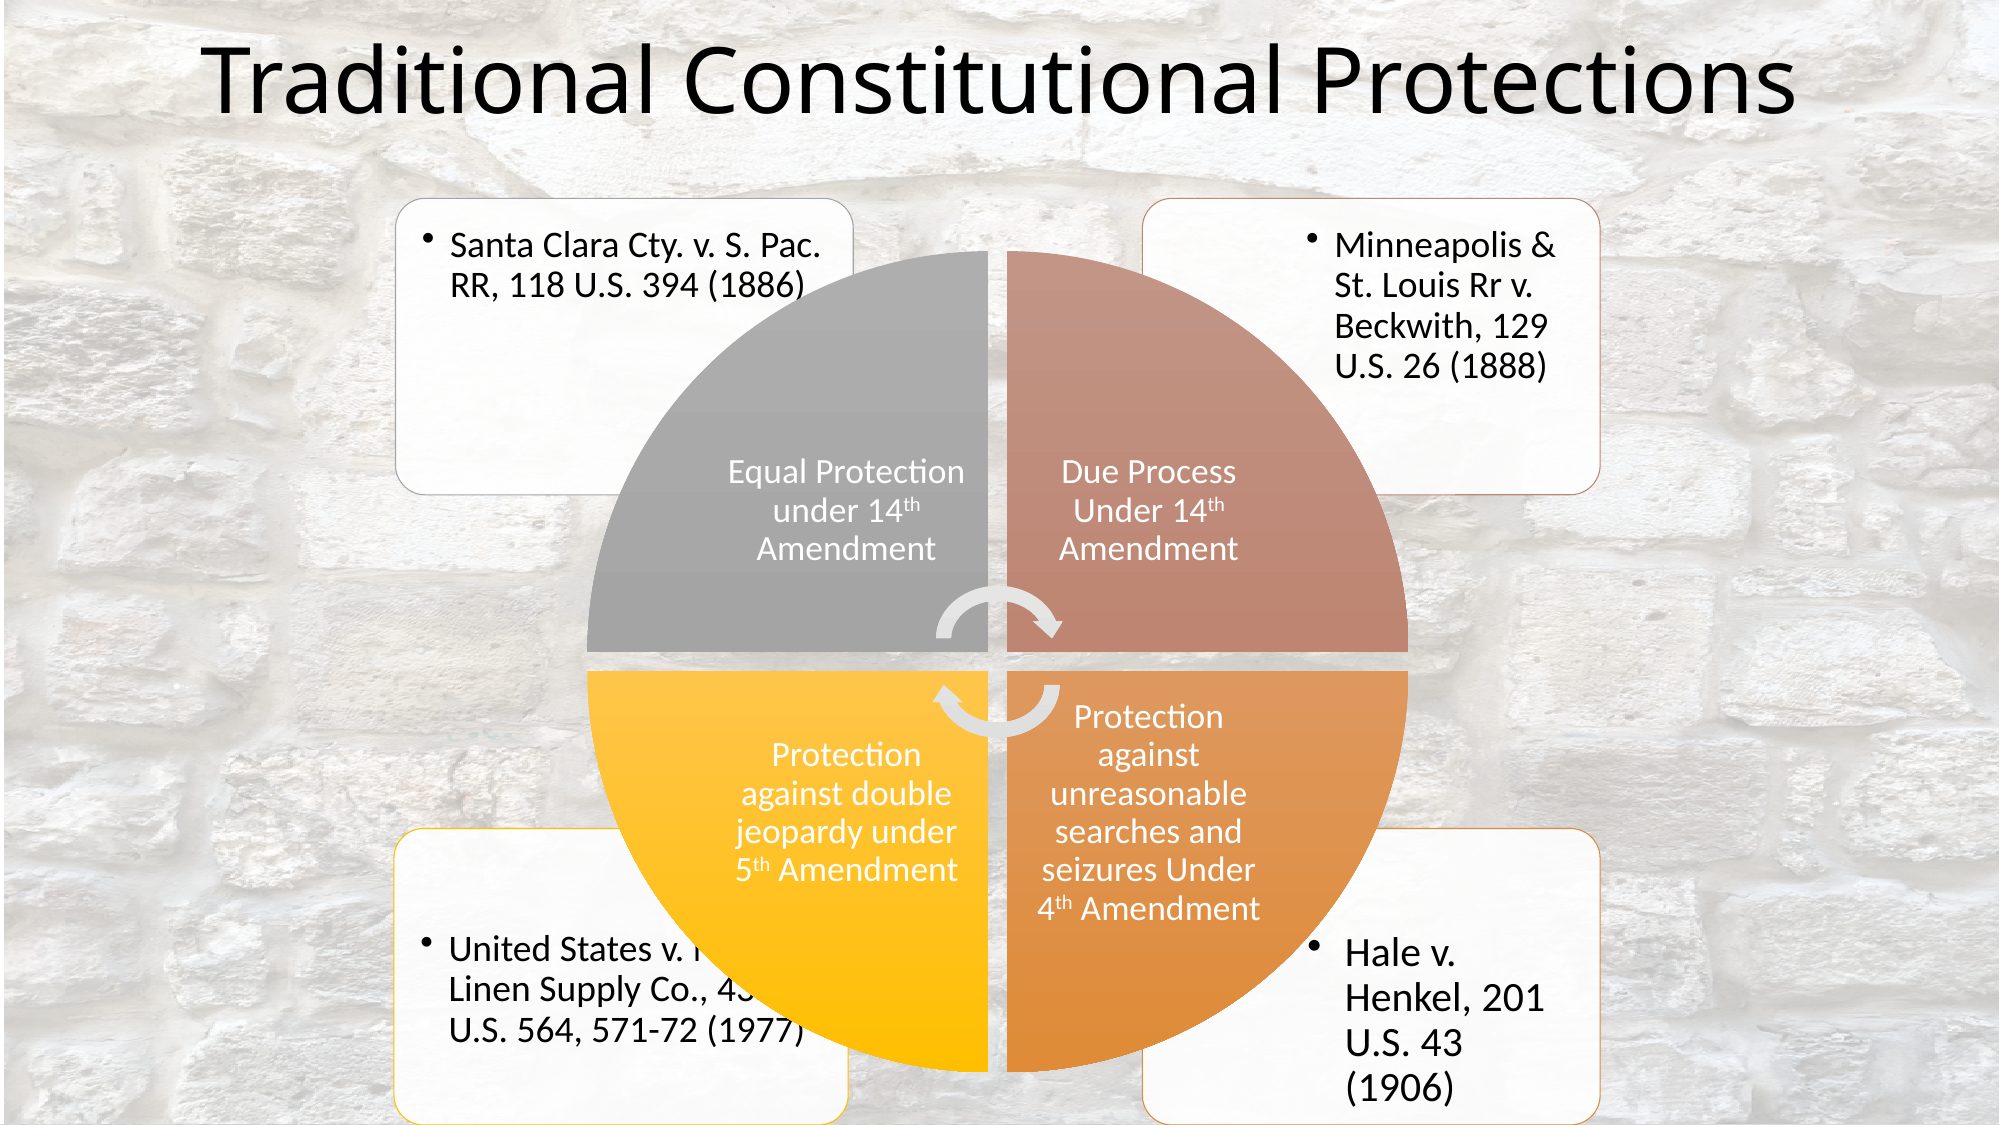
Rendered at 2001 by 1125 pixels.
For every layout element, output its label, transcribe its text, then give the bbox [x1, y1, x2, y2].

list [17, 198, 1978, 1125]
title Traditional Constitutional Protections [137, 0, 1863, 168]
